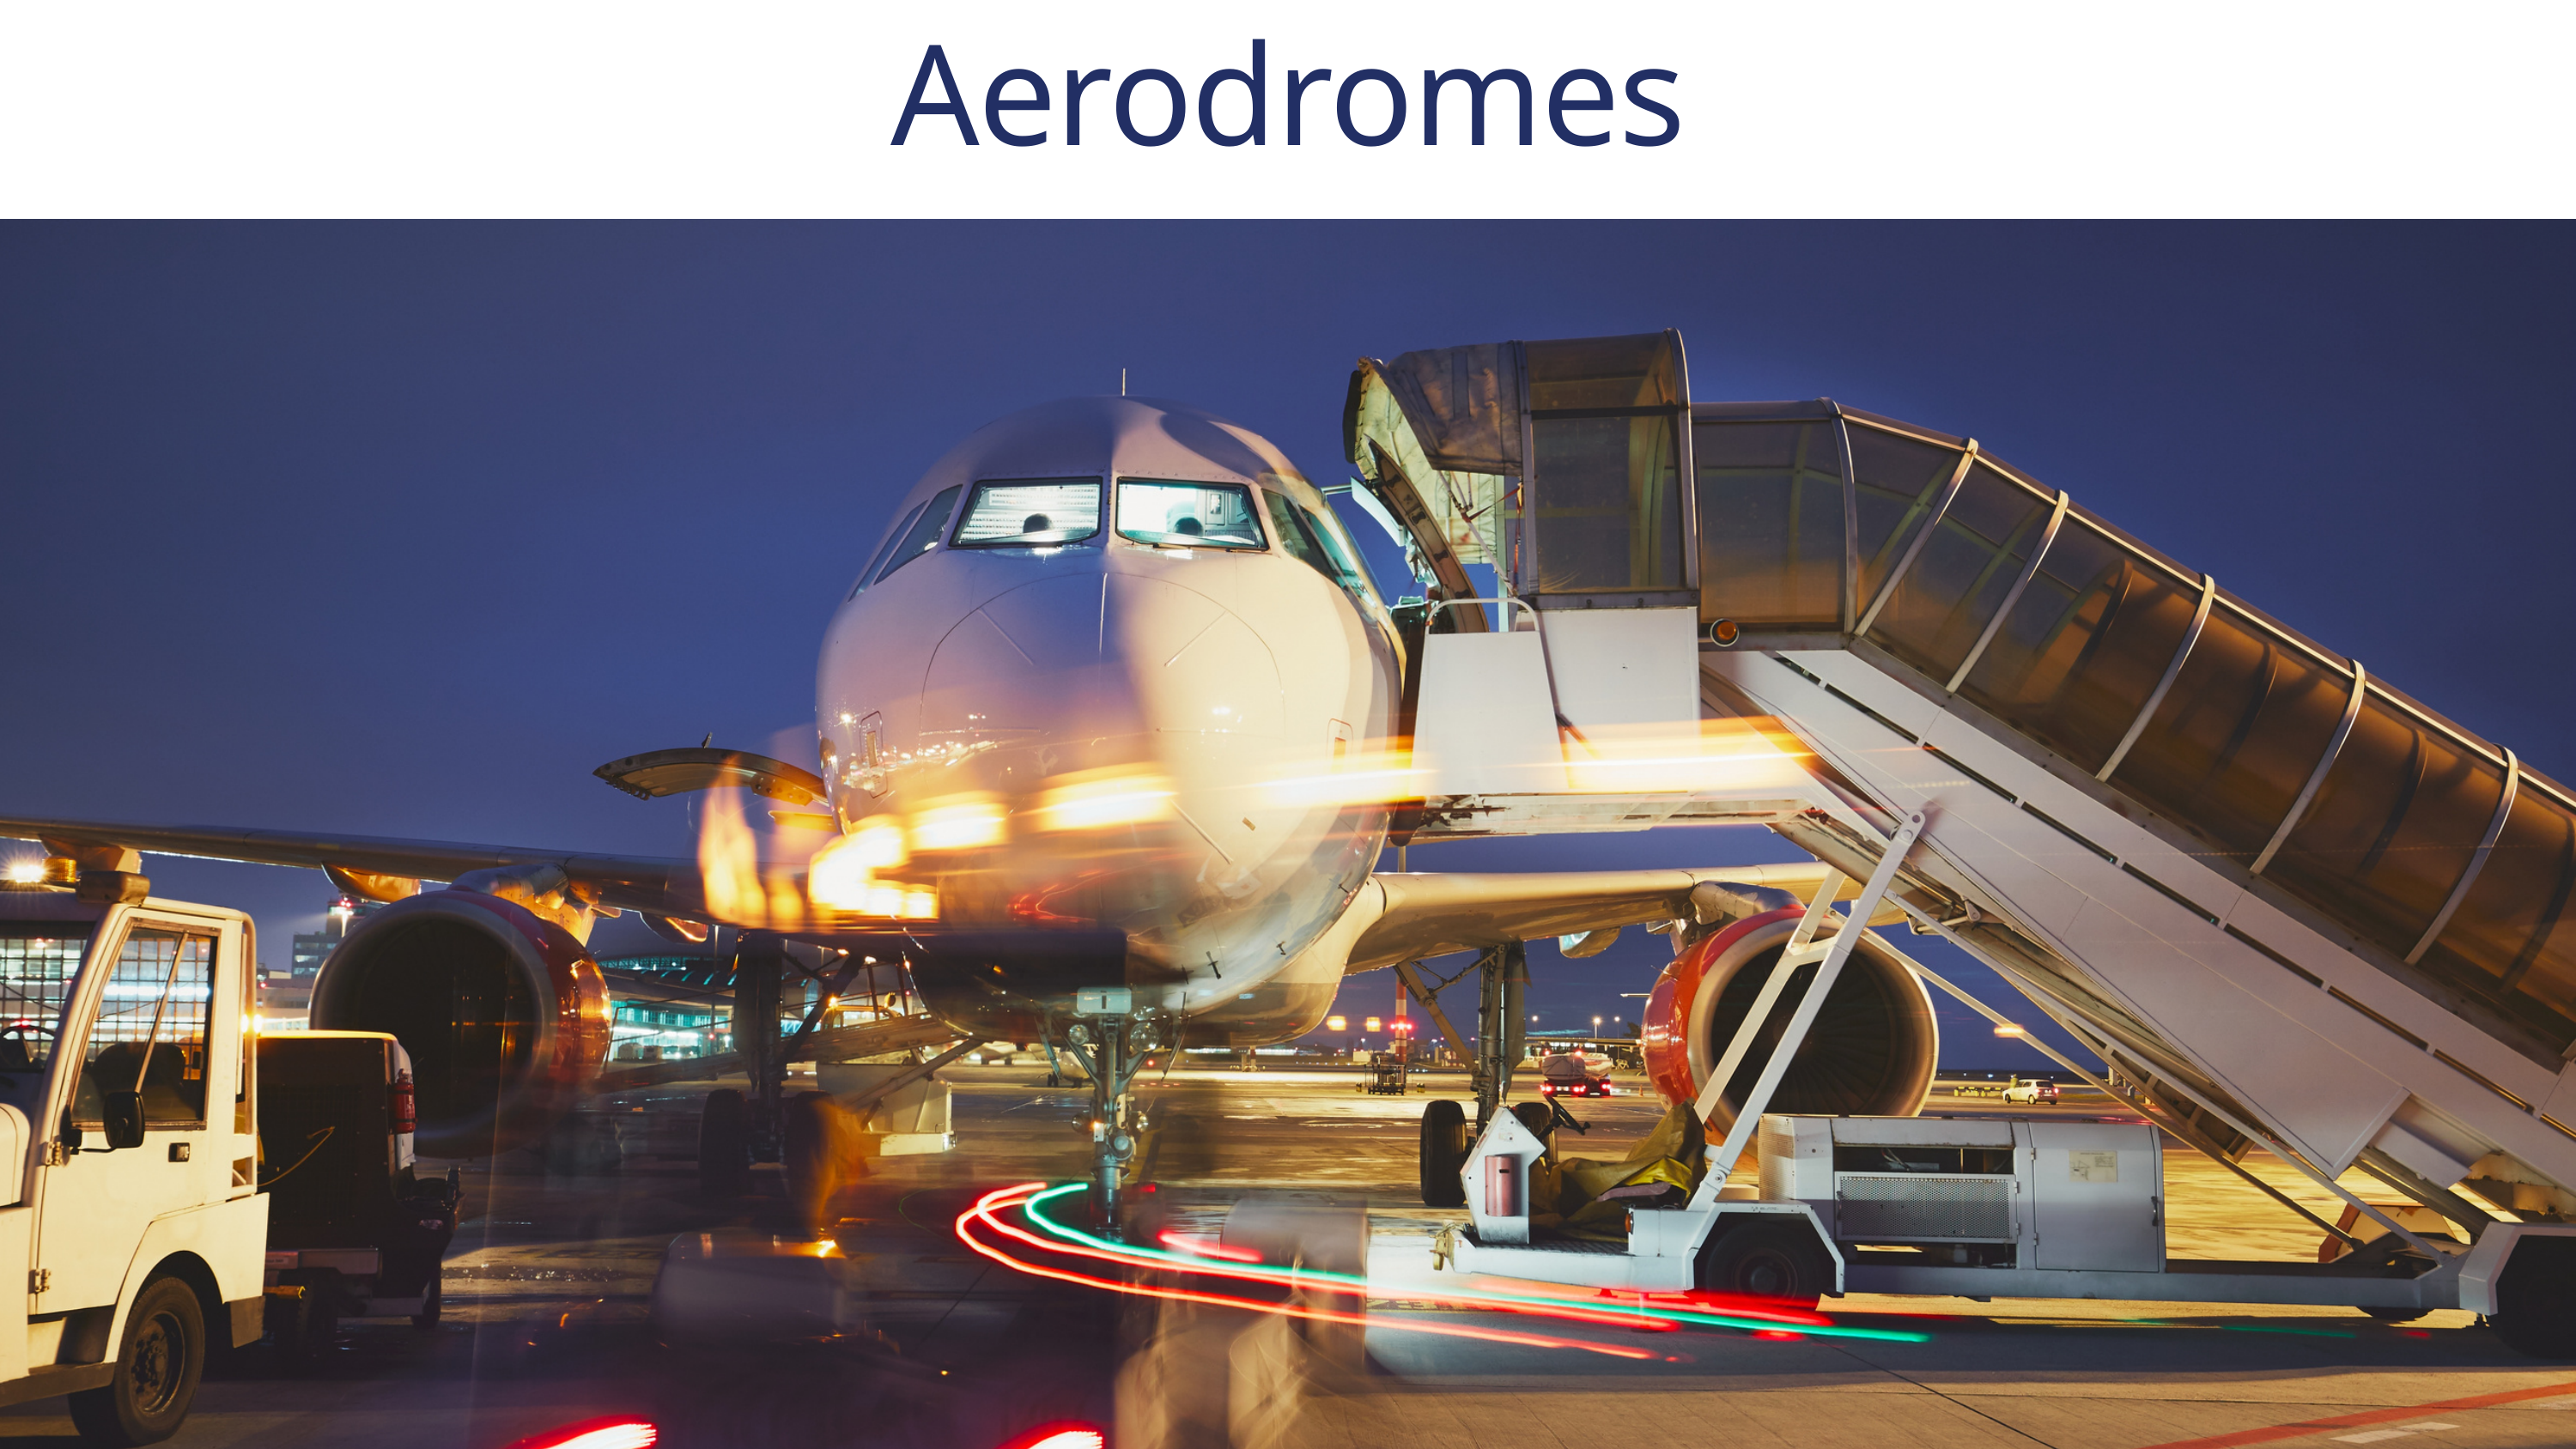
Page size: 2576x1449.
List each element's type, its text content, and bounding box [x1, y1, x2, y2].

text_box Aerodromes [491, 33, 2085, 173]
picture [0, 218, 2576, 1449]
